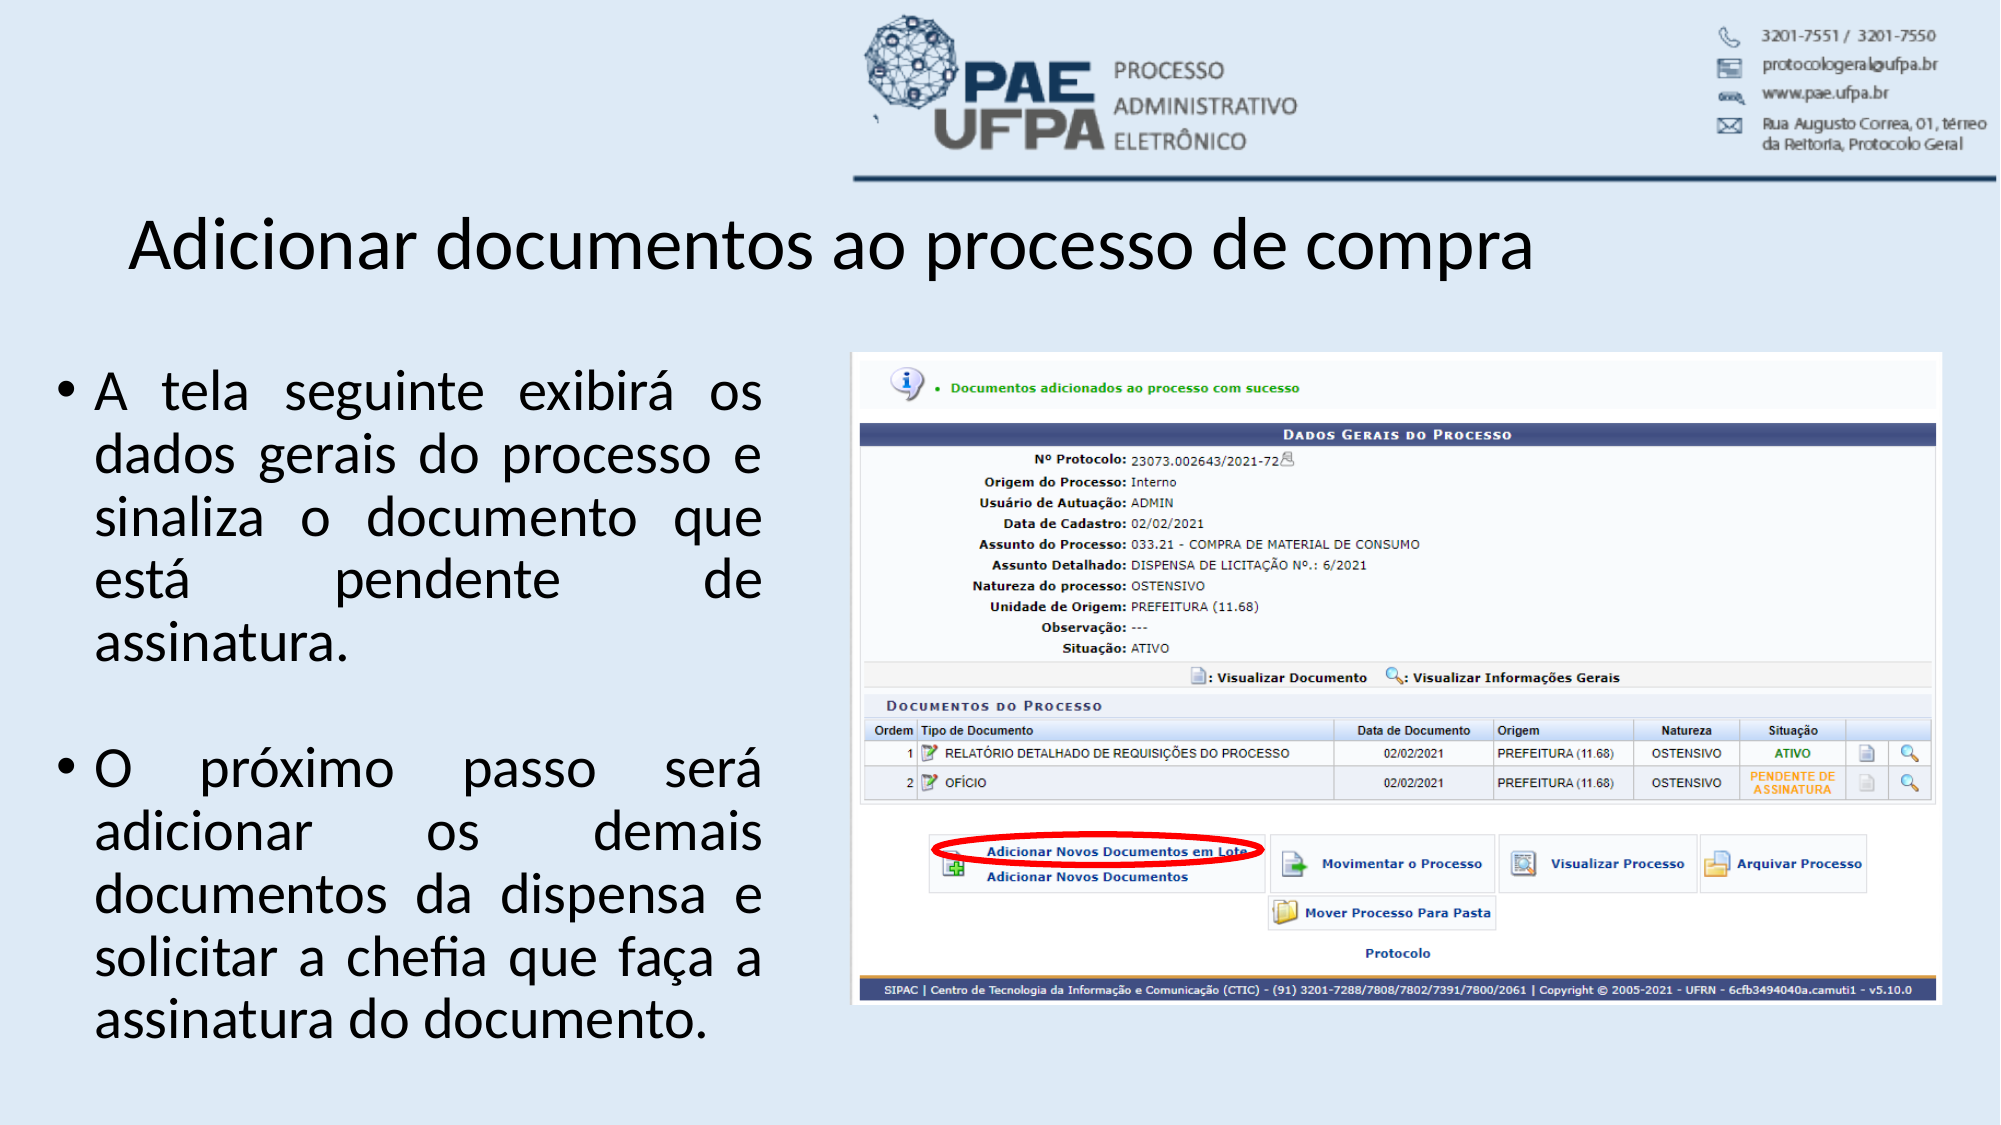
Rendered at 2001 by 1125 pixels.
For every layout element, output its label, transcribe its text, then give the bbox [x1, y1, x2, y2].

picture [815, 0, 2001, 195]
title Adicionar documentos ao processo de compra [113, 136, 1839, 354]
picture [849, 352, 1943, 1005]
list A tela seguinte exibirá os dados gerais do processo e sinaliza o documento que está pendente de assinatura. O próximo passo será adicionar os demais documentos da dispensa e solicitar a chefia que faça a assinatura do documento. [41, 352, 779, 1125]
text_box [107, 907, 817, 968]
